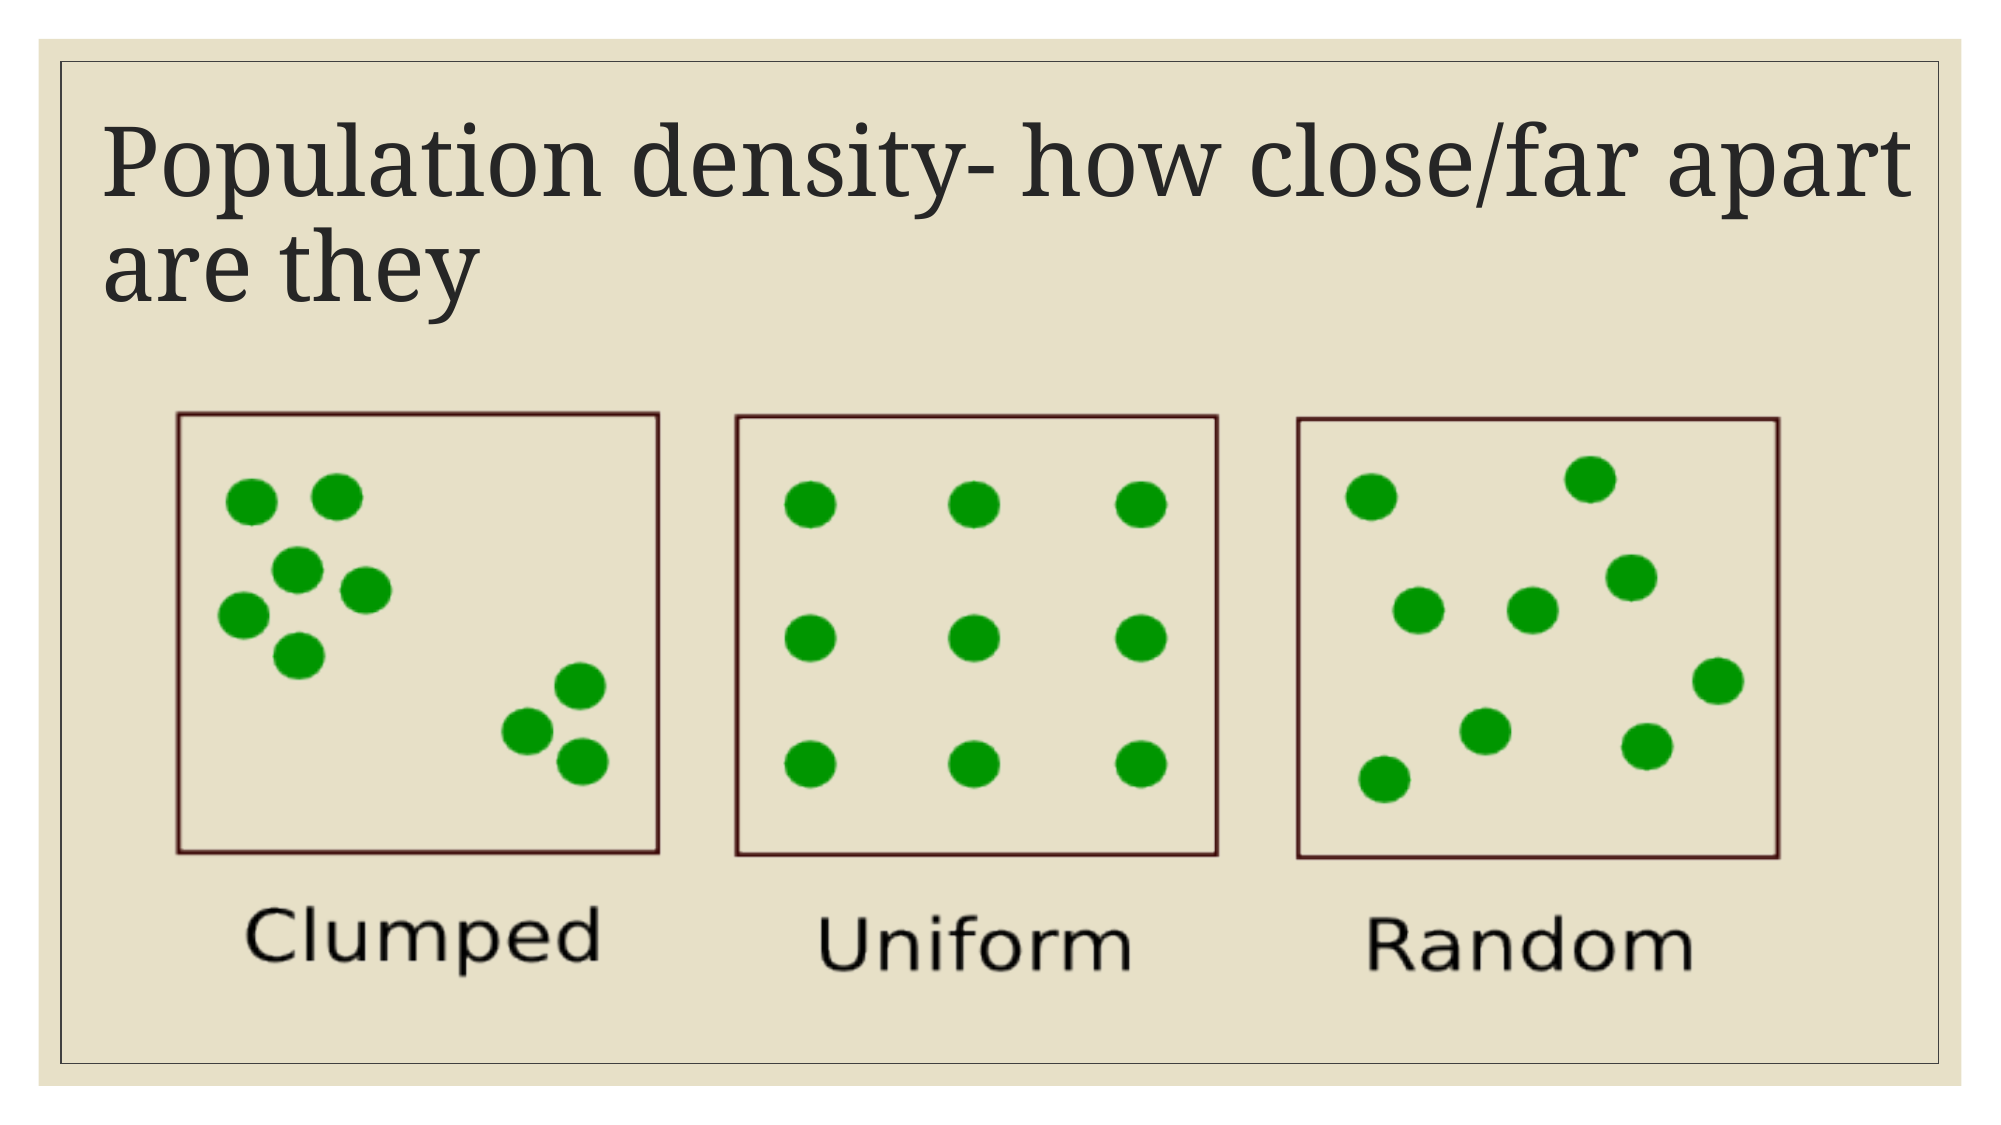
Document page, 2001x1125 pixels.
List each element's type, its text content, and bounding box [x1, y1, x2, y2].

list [153, 389, 1805, 1010]
title Population density- how close/far apart are they [86, 105, 1934, 331]
